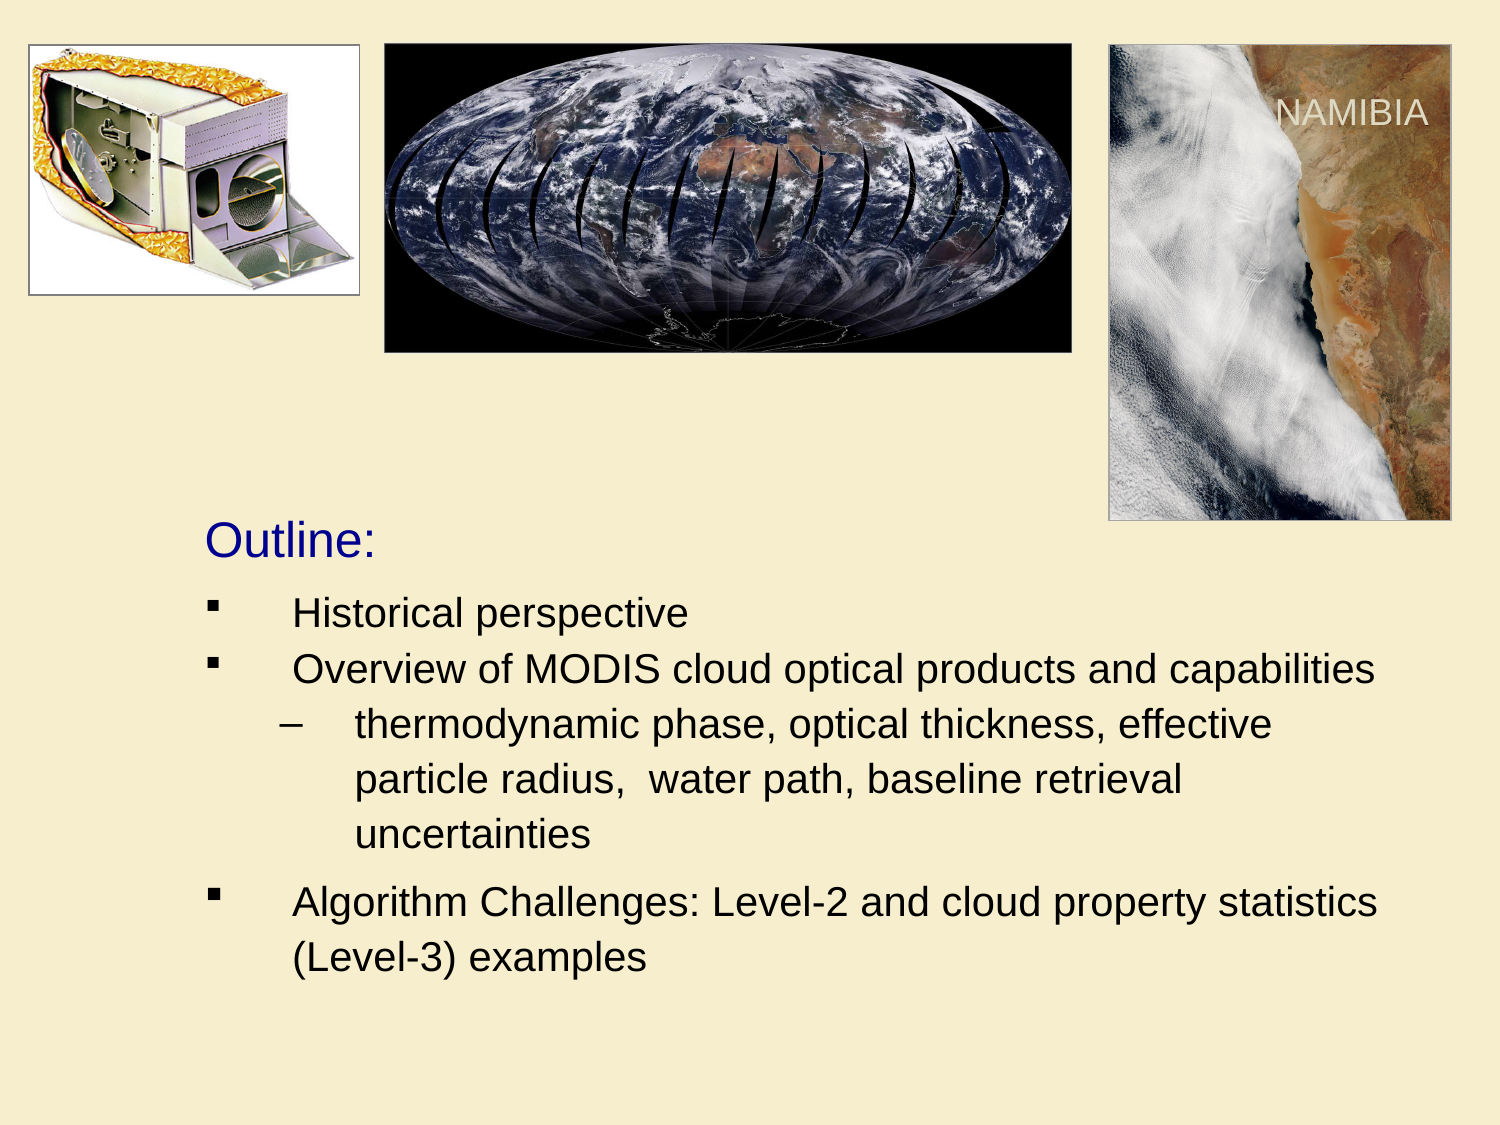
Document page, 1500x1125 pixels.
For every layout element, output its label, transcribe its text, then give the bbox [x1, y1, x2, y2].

picture [29, 45, 360, 295]
picture [383, 42, 1072, 354]
list Outline: Historical perspective Overview of MODIS cloud optical products and capabilities thermodynamic phase, optical thickness, effective particle radius, water path, baseline retrieval uncertainties Algorithm Challenges: Level-2 and cloud property statistics (Level-3) examples [189, 493, 1398, 1022]
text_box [1109, 44, 1451, 521]
